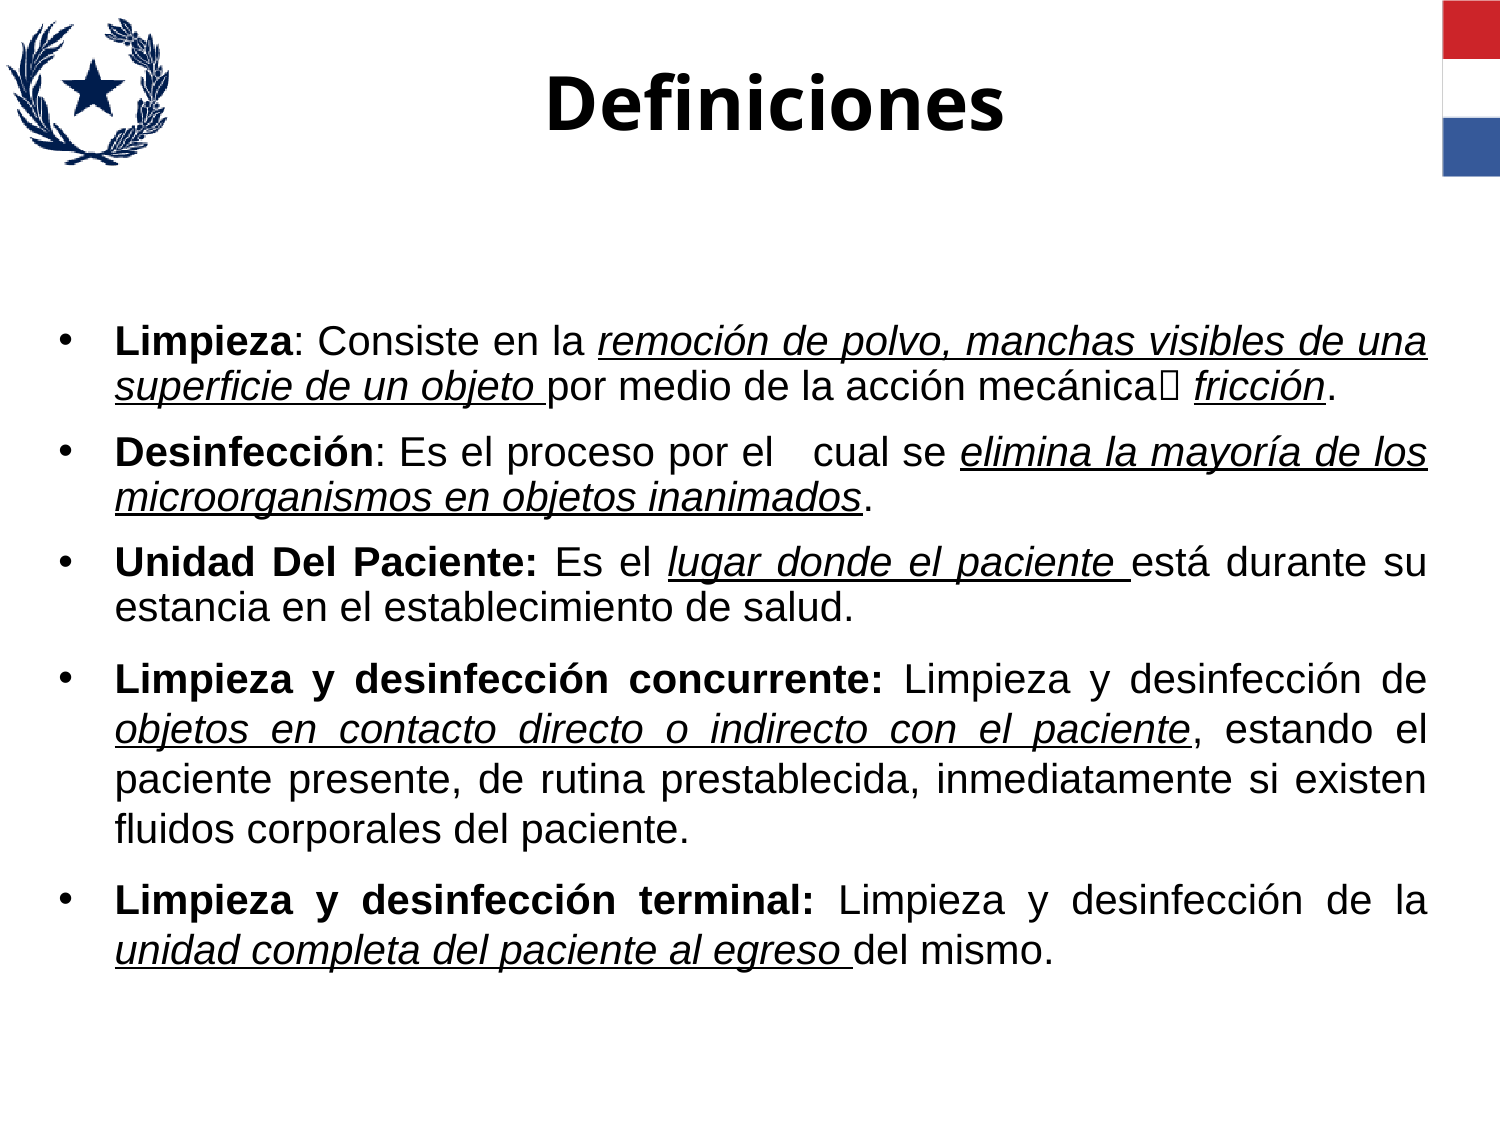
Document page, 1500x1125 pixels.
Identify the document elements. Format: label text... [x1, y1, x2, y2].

list Limpieza: Consiste en la remoción de polvo, manchas visibles de una superficie de un objeto por medio de la acción mecánica fricción. Desinfección: Es el proceso por el cual se elimina la mayoría de los microorganismos en objetos inanimados. Unidad Del Paciente: Es el lugar donde el paciente está durante su estancia en el establecimiento de salud. Limpieza y desinfección concurrente: Limpieza y desinfección de objetos en contacto directo o indirecto con el paciente, estando el paciente presente, de rutina prestablecida, inmediatamente si existen fluidos corporales del paciente. Limpieza y desinfección terminal: Limpieza y desinfección de la unidad completa del paciente al egreso del mismo. [43, 311, 1443, 1026]
title Definiciones [254, 48, 1296, 128]
picture [0, 0, 206, 178]
picture [1417, 0, 1500, 178]
